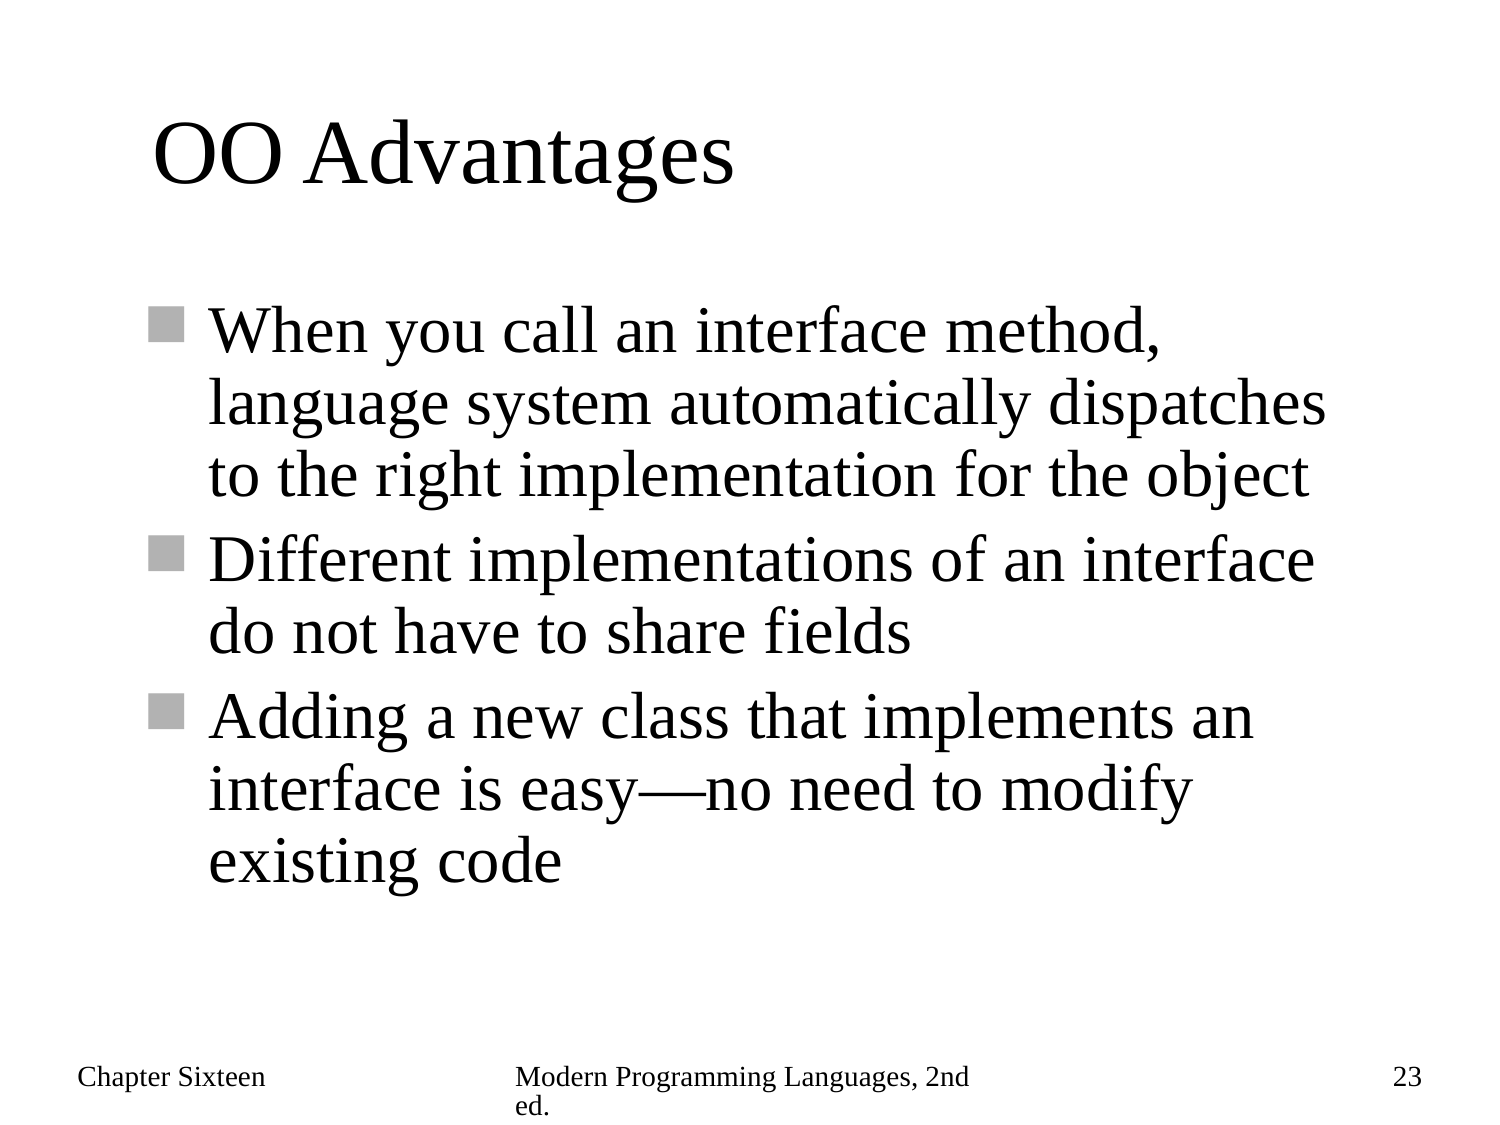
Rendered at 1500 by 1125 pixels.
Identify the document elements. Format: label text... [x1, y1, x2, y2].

title OO Advantages [137, 56, 1413, 238]
footer Modern Programming Languages, 2nd ed. [499, 1036, 1001, 1113]
slide_number Chapter Sixteen [62, 1036, 401, 1113]
list When you call an interface method, language system automatically dispatches to the right implementation for the object Different implementations of an interface do not have to share fields Adding a new class that implements an interface is easy—no need to modify existing code [137, 287, 1413, 963]
slide_number 23 [1124, 1036, 1438, 1113]
